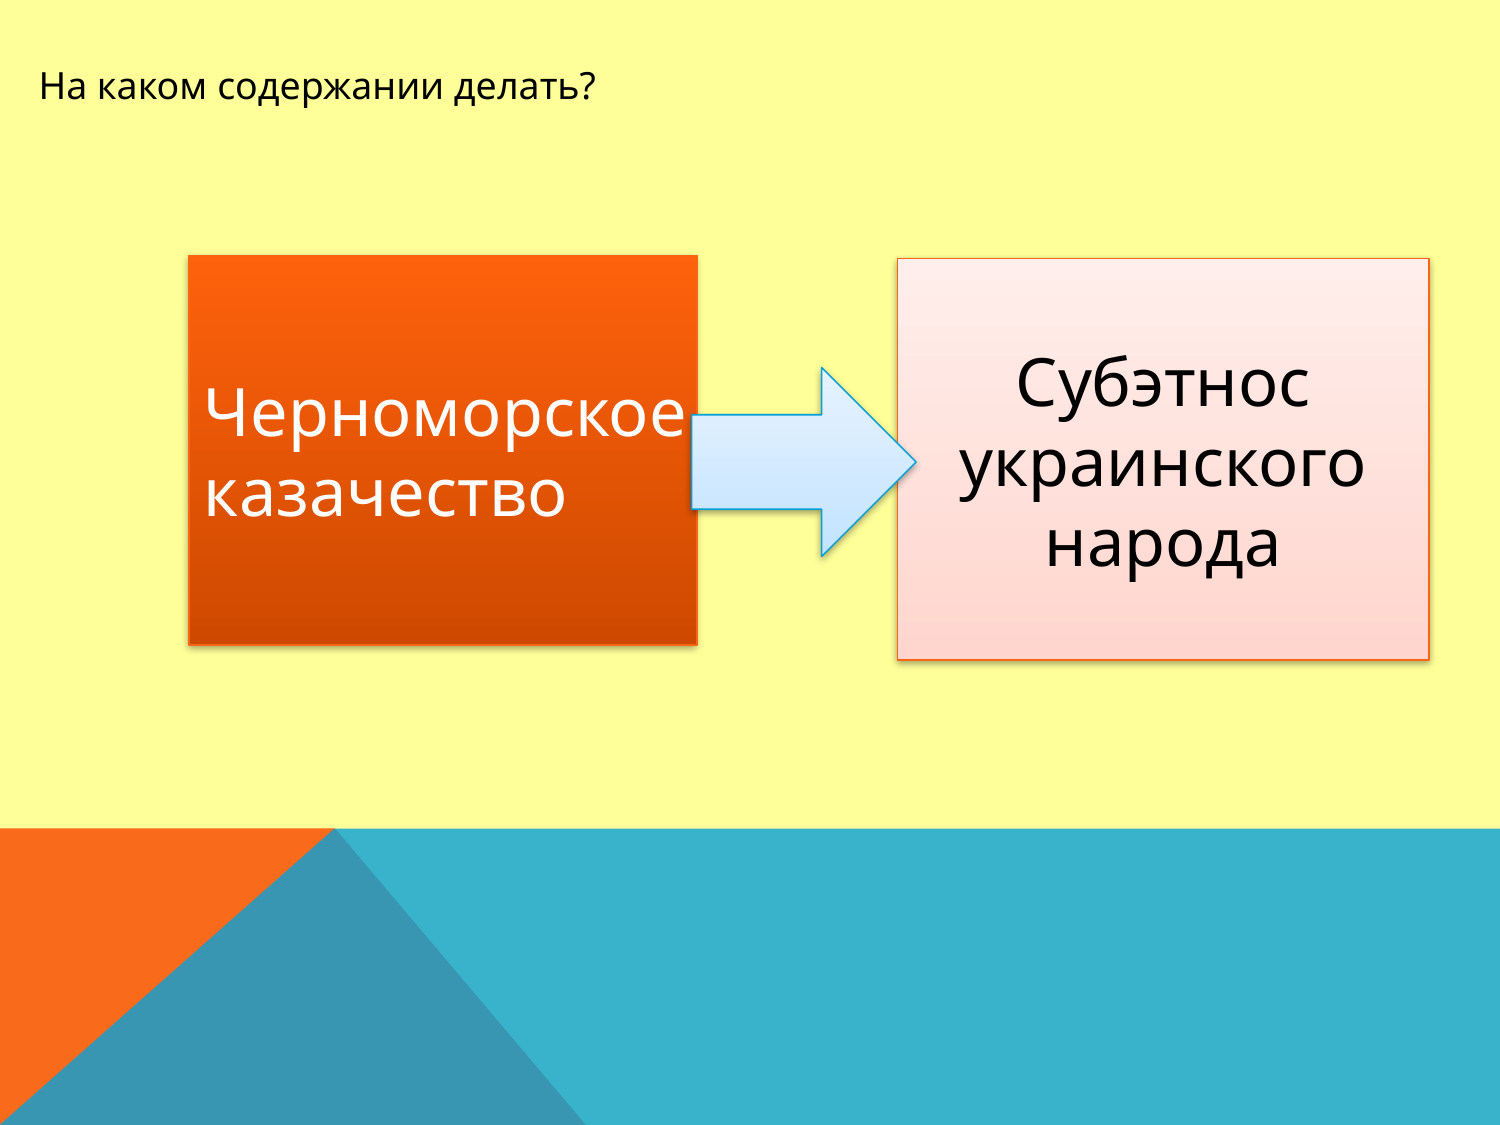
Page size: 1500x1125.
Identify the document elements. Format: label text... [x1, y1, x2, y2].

text_box На каком содержании делать? [23, 54, 611, 115]
text_box [690, 366, 917, 558]
text_box Черноморское казачество [188, 255, 698, 646]
text_box Субэтнос украинского народа [897, 258, 1430, 661]
